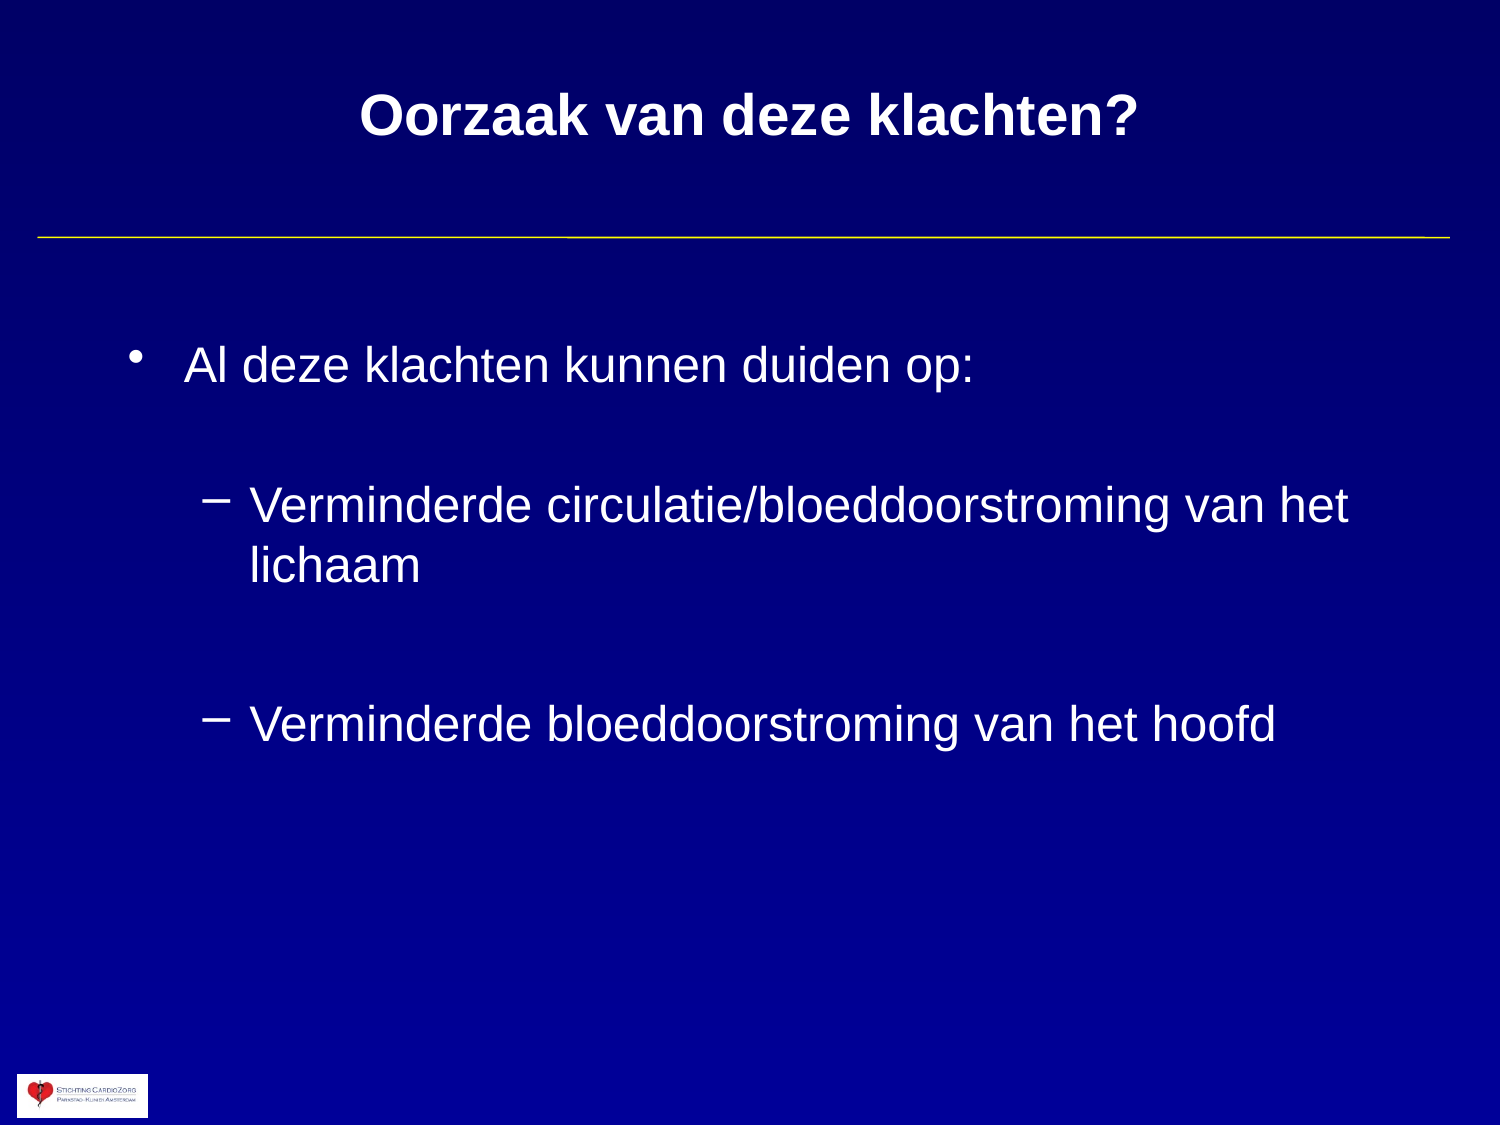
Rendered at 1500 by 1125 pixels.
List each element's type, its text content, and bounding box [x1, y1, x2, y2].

picture [17, 1074, 148, 1118]
list Al deze klachten kunnen duiden op: Verminderde circulatie/bloeddoorstroming van het lichaam Verminderde bloeddoorstroming van het hoofd [112, 324, 1388, 1000]
title Oorzaak van deze klachten? [112, 37, 1388, 188]
